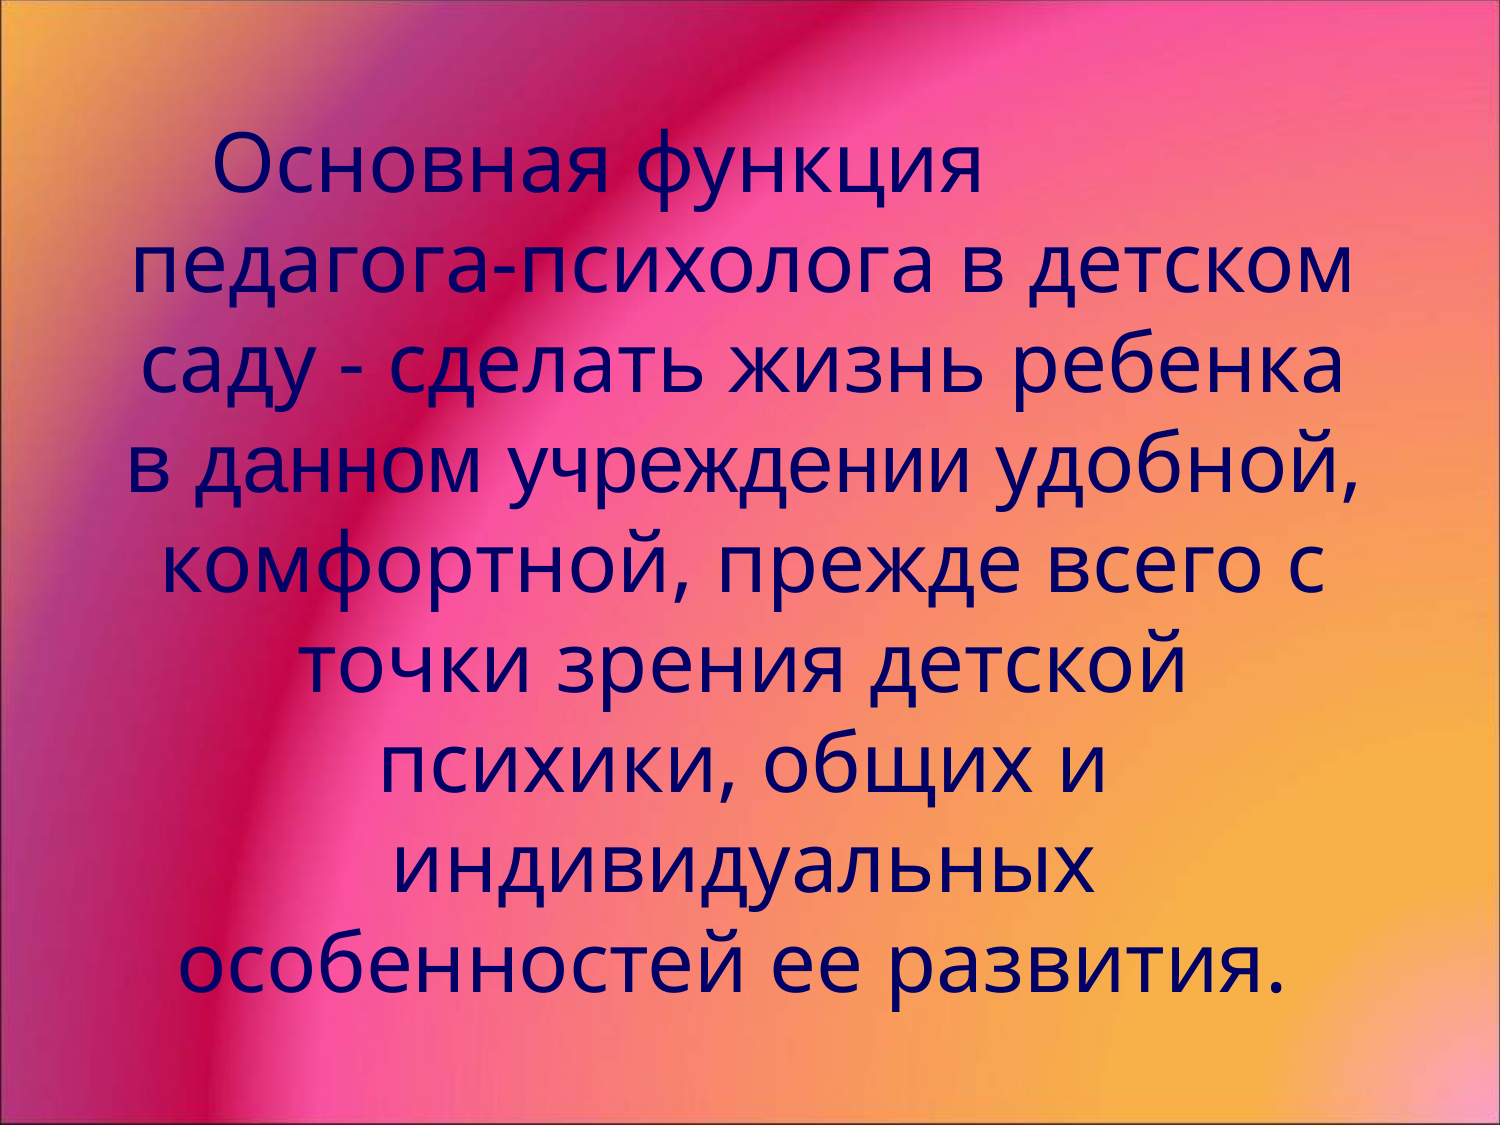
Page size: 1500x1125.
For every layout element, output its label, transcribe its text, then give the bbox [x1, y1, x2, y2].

picture [0, 0, 1500, 1125]
text_box Основная функция педагога-психолога в детском саду - сделать жизнь ребенка в данном учреждении удобной, комфортной, прежде всего с точки зрения детской психики, общих и индивидуальных особенностей ее развития. [100, 101, 1388, 1017]
